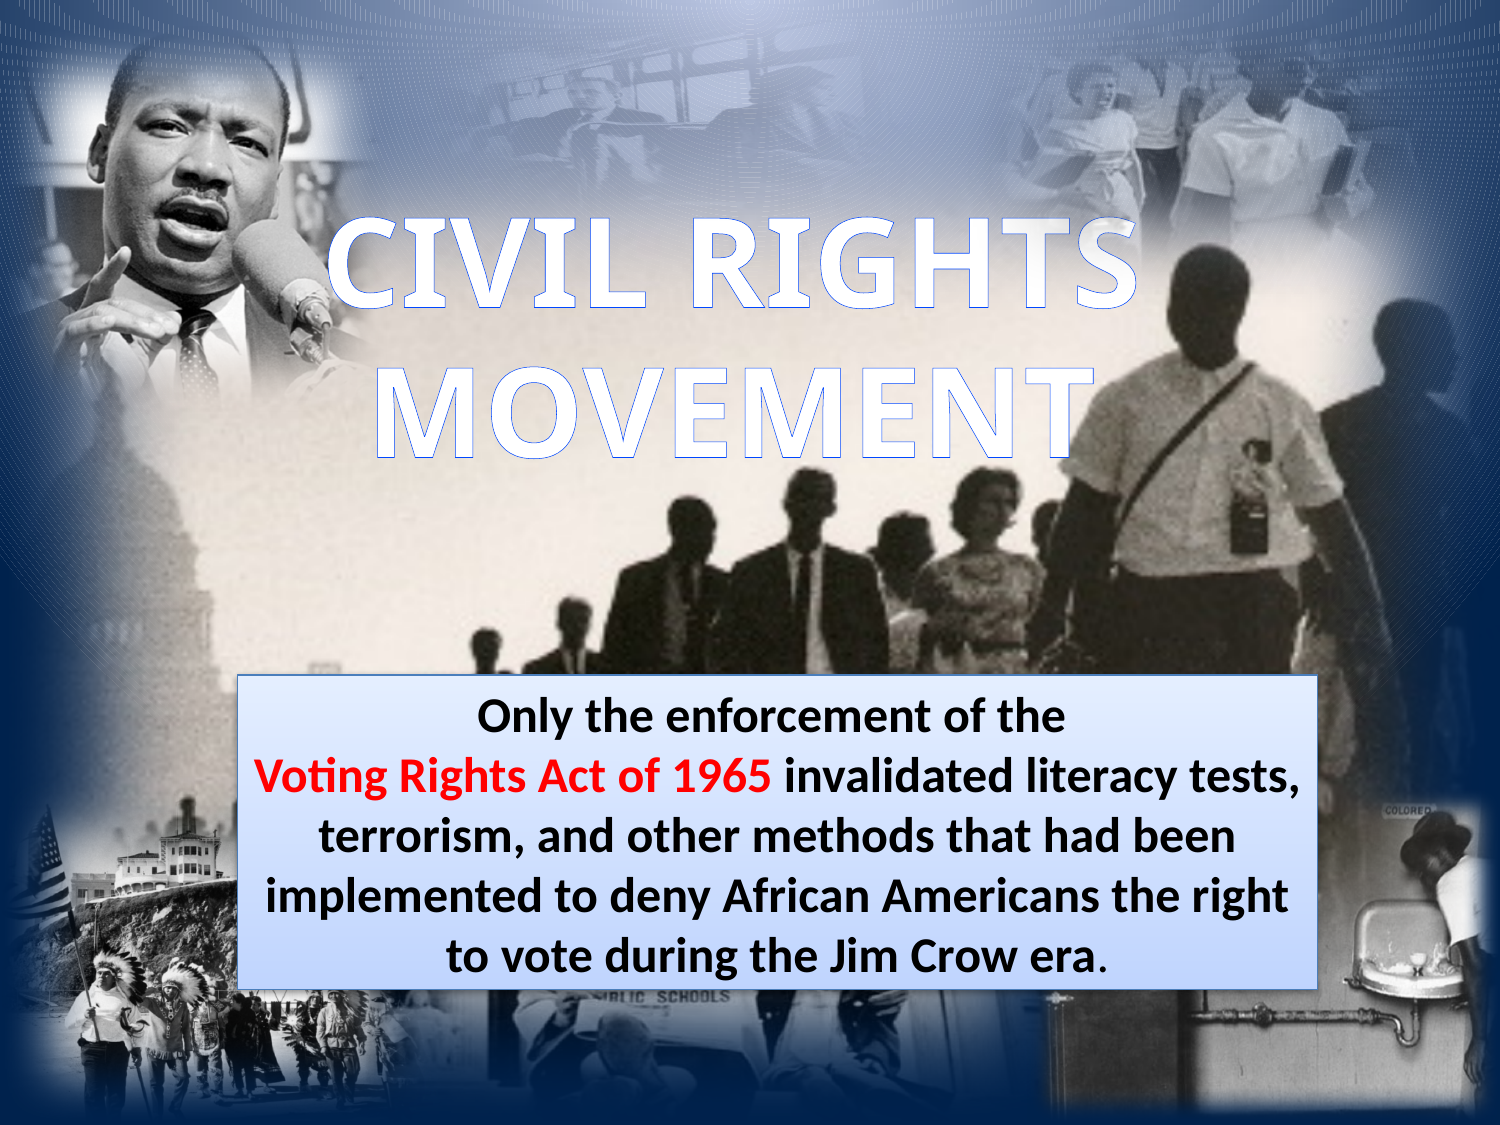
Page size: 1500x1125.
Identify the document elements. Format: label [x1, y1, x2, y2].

text_box [7, 0, 397, 110]
picture [0, 0, 1500, 1125]
